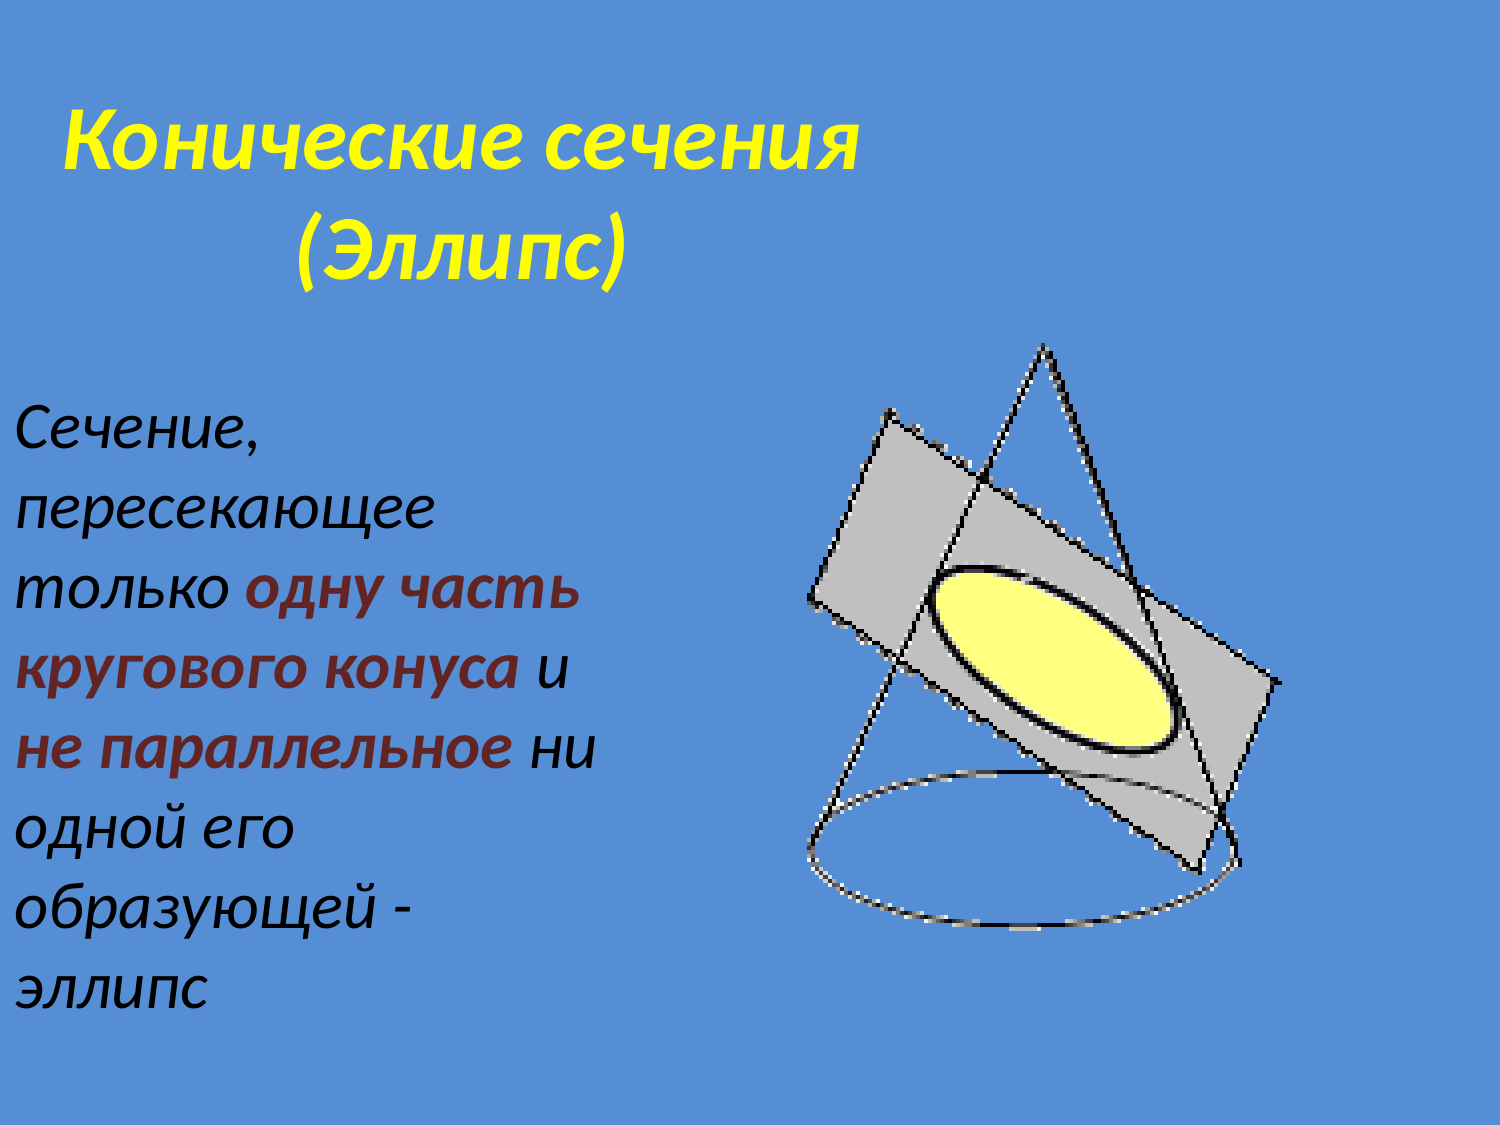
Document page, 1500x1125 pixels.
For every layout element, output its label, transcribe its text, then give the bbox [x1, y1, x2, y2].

text_box Сечение, пересекающее только одну часть кругового конуса и не параллельное ни одной его образующей - эллипс [0, 374, 622, 1030]
text_box Конические сечения (Эллипс) [46, 70, 877, 305]
picture [667, 198, 1438, 1032]
